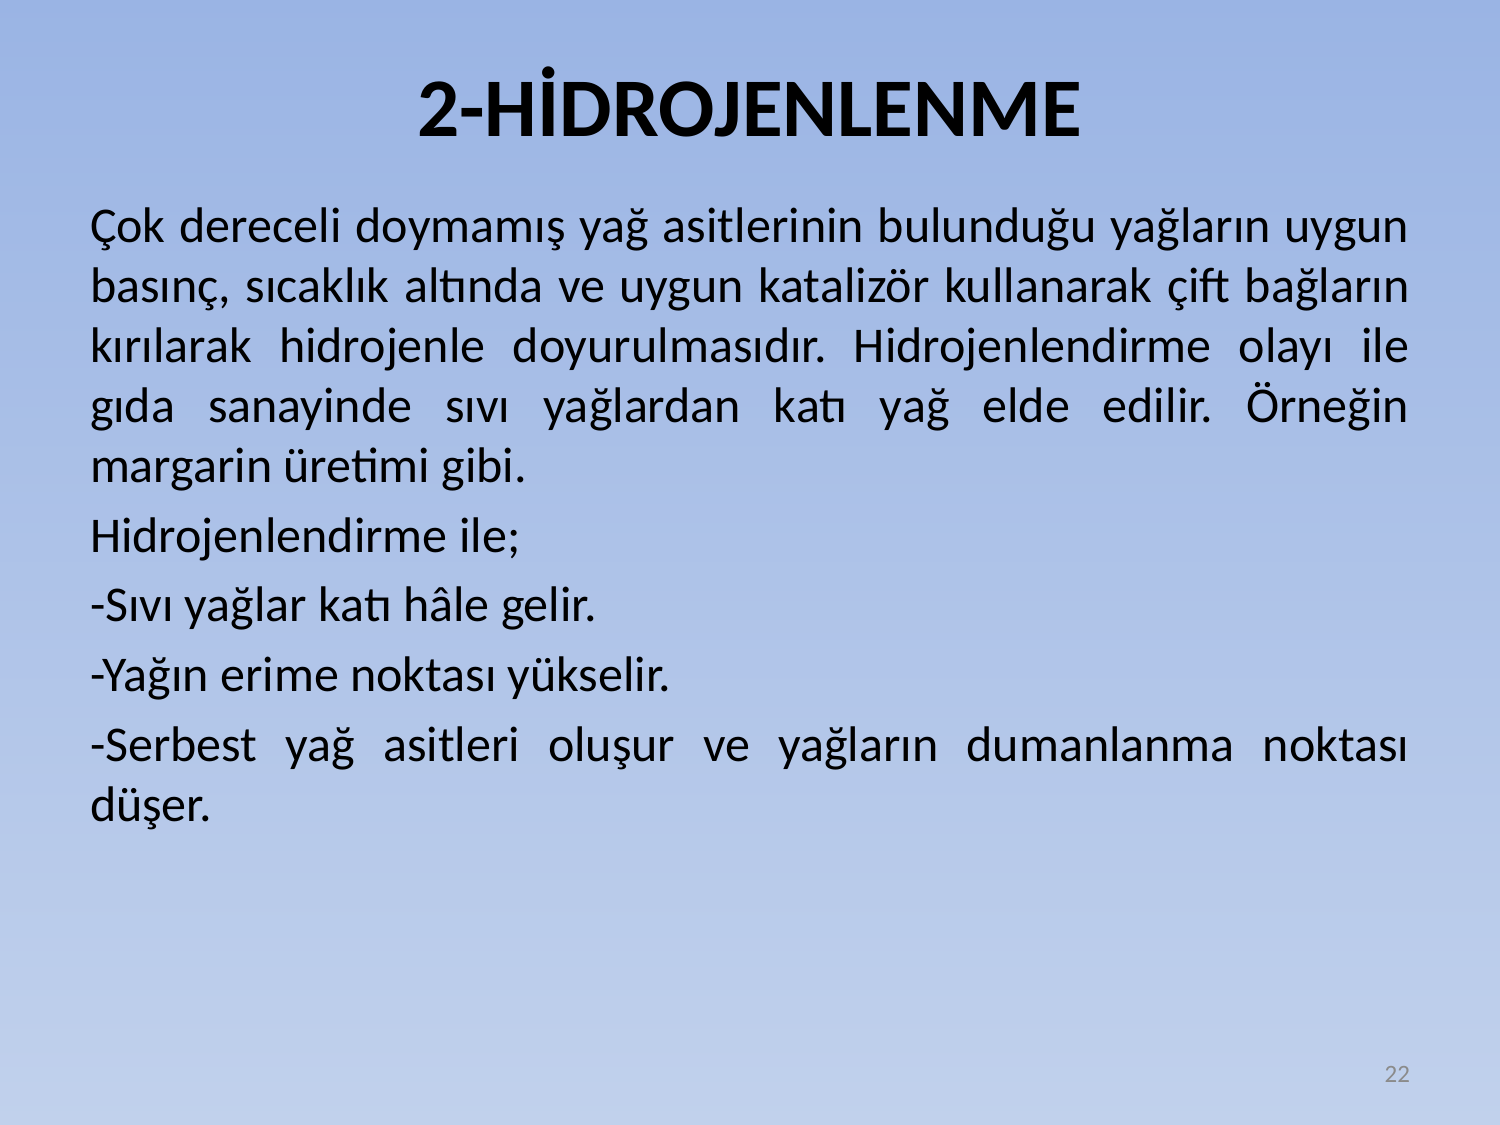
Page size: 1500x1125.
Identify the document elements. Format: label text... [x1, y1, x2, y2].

list Çok dereceli doymamış yağ asitlerinin bulunduğu yağların uygun basınç, sıcaklık altında ve uygun katalizör kullanarak çift bağların kırılarak hidrojenle doyurulmasıdır. Hidrojenlendirme olayı ile gıda sanayinde sıvı yağlardan katı yağ elde edilir. Örneğin margarin üretimi gibi. Hidrojenlendirme ile; -Sıvı yağlar katı hâle gelir. -Yağın erime noktası yükselir. -Serbest yağ asitleri oluşur ve yağların dumanlanma noktası düşer. [75, 184, 1425, 1005]
slide_number 22 [1074, 1042, 1425, 1103]
title 2-HİDROJENLENME [75, 45, 1425, 161]
